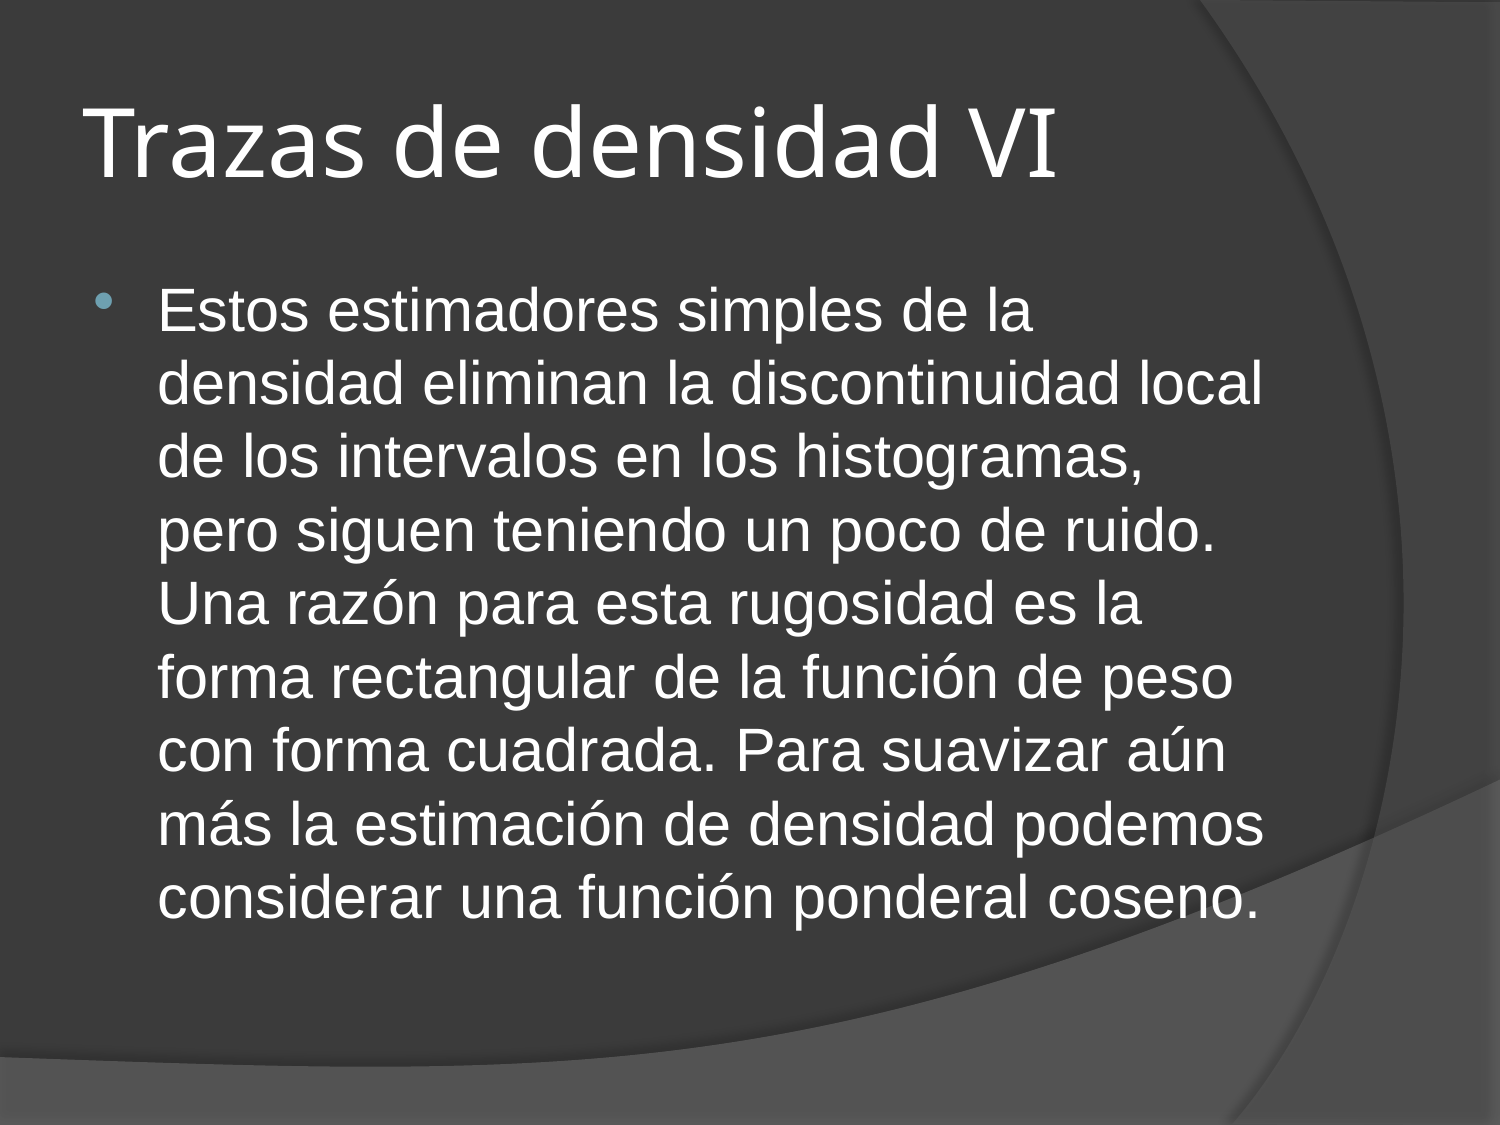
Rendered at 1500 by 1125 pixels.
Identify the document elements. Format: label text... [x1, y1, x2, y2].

list Estos estimadores simples de la densidad eliminan la discontinuidad local de los intervalos en los histogramas, pero siguen teniendo un poco de ruido. Una razón para esta rugosidad es la forma rectangular de la función de peso con forma cuadrada. Para suavizar aún más la estimación de densidad podemos considerar una función ponderal coseno. [75, 262, 1300, 1005]
title Trazas de densidad VI [75, 45, 1300, 233]
